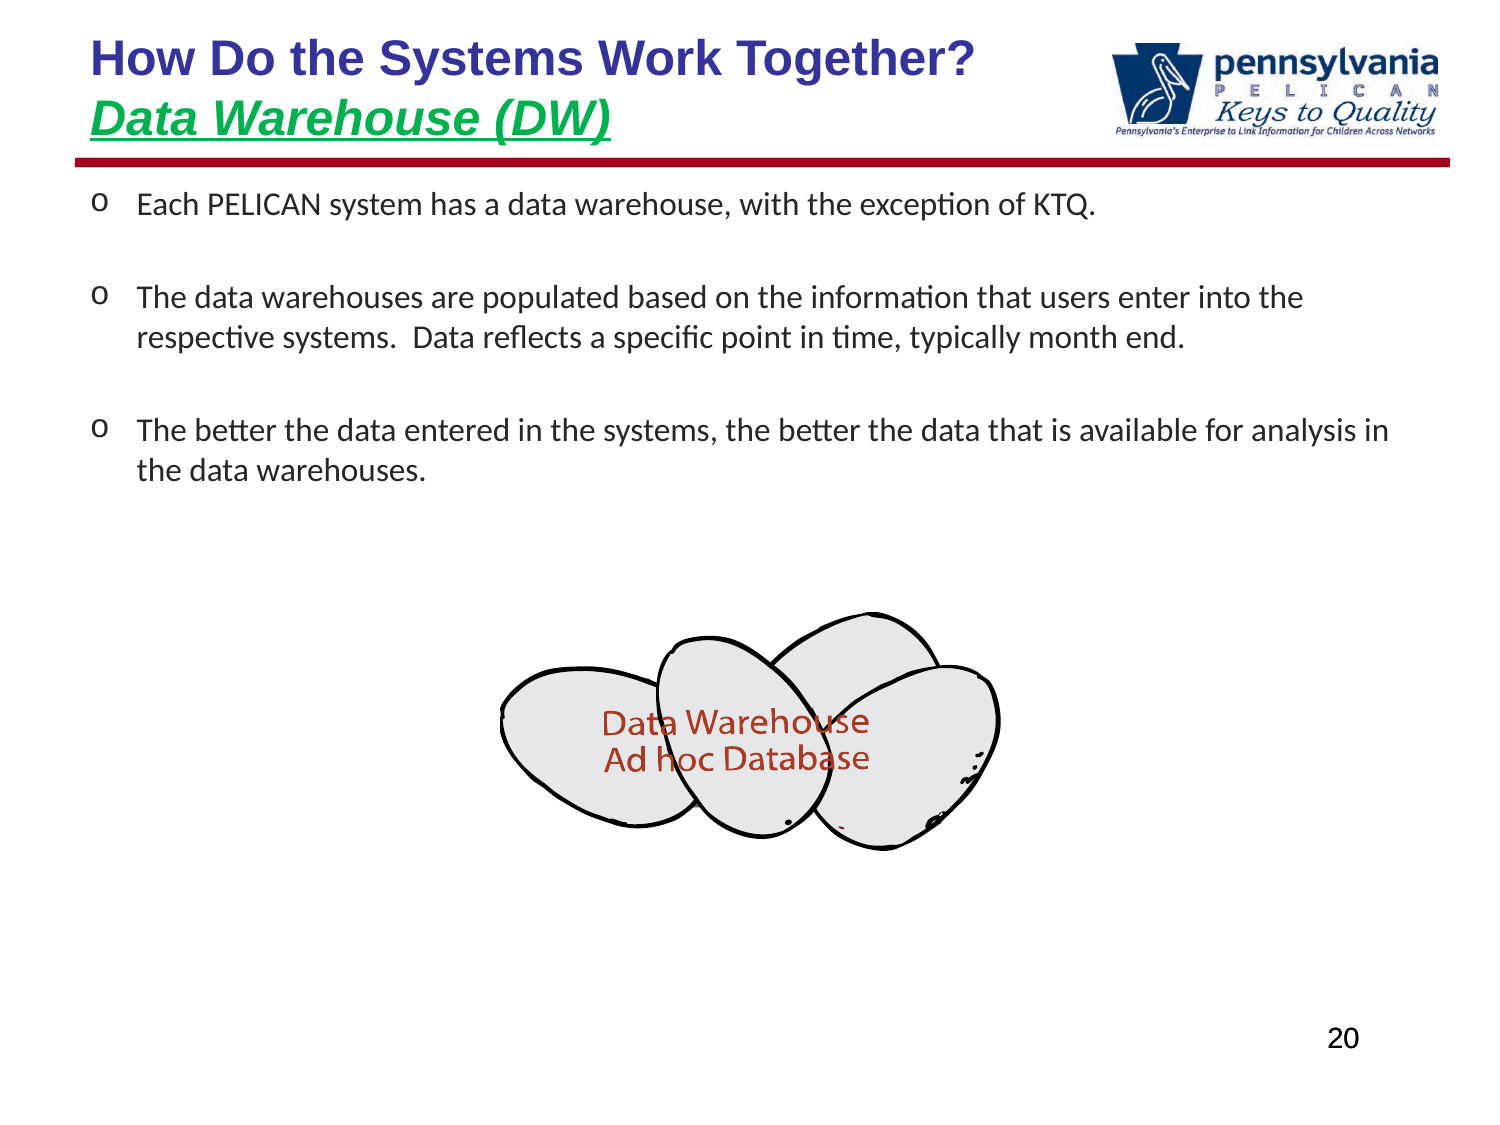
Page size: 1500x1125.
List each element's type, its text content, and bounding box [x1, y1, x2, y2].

text_box Each PELICAN system has a data warehouse, with the exception of KTQ. The data warehouses are populated based on the information that users enter into the respective systems. Data reflects a specific point in time, typically month end. The better the data entered in the systems, the better the data that is available for analysis in the data warehouses. [75, 174, 1450, 496]
title How Do the Systems Work Together? Data Warehouse (DW) [74, 32, 1138, 138]
picture [1112, 43, 1438, 139]
picture [499, 612, 1002, 853]
